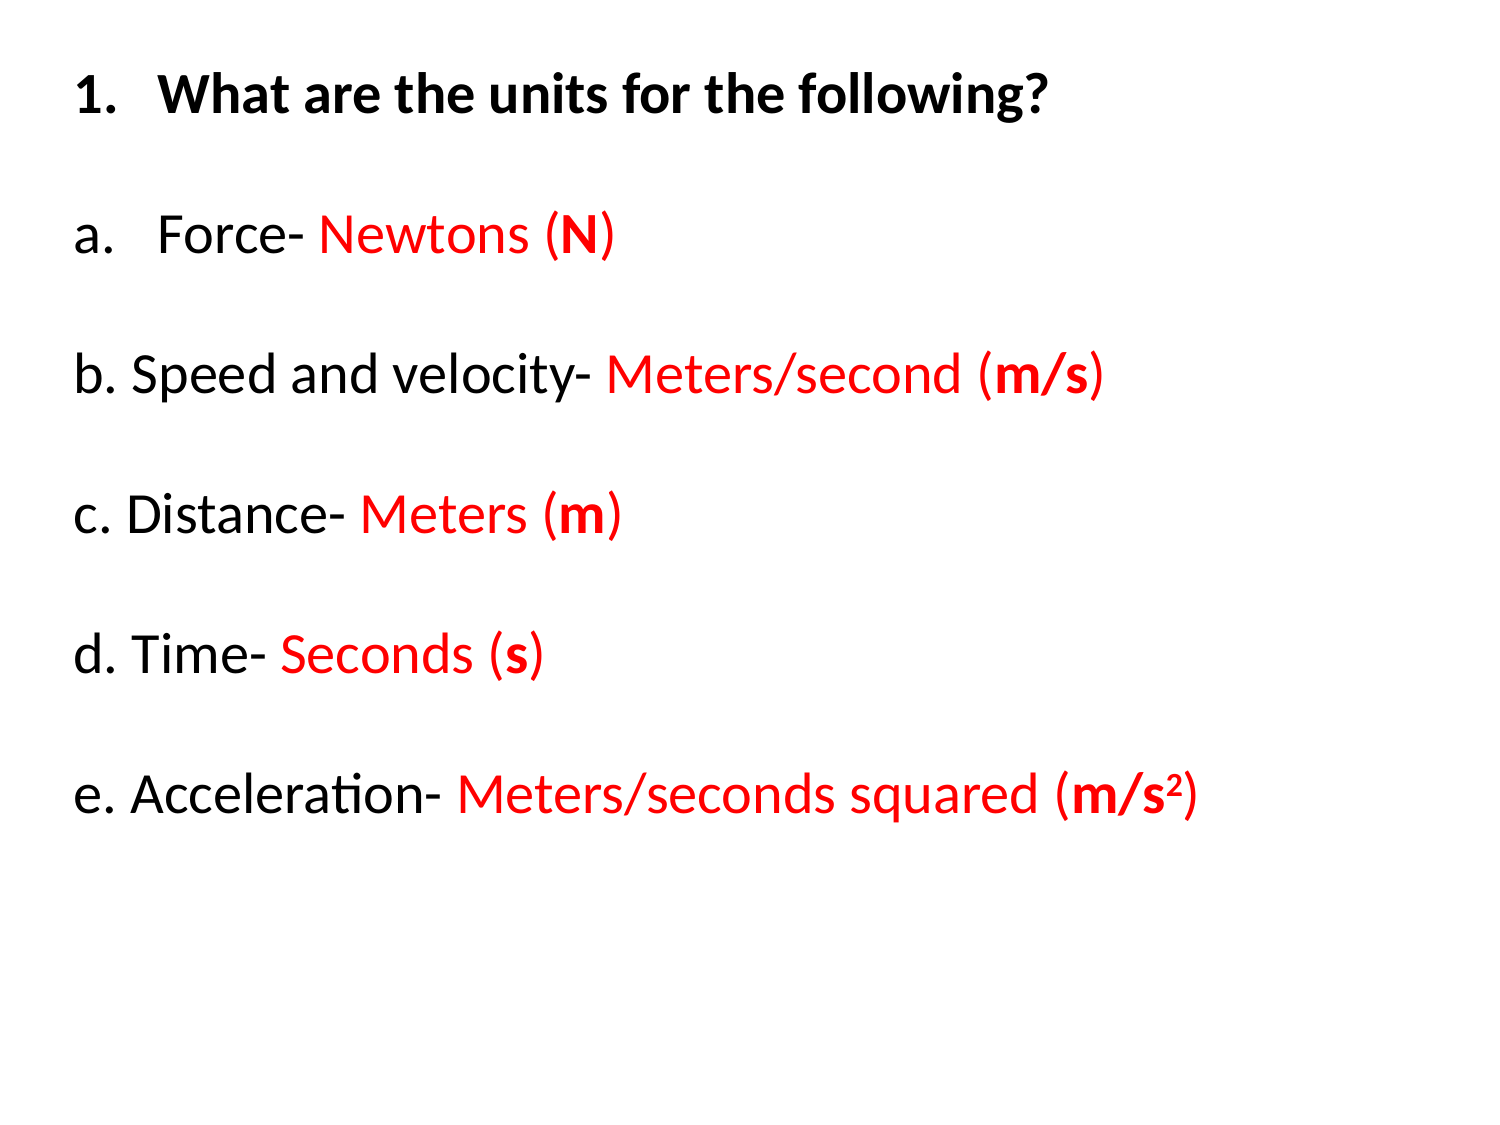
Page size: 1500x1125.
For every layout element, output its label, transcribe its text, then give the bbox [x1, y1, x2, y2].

text_box What are the units for the following? Force- Newtons (N) b. Speed and velocity- Meters/second (m/s) c. Distance- Meters (m) d. Time- Seconds (s) e. Acceleration- Meters/seconds squared (m/s2) [58, 48, 1443, 973]
